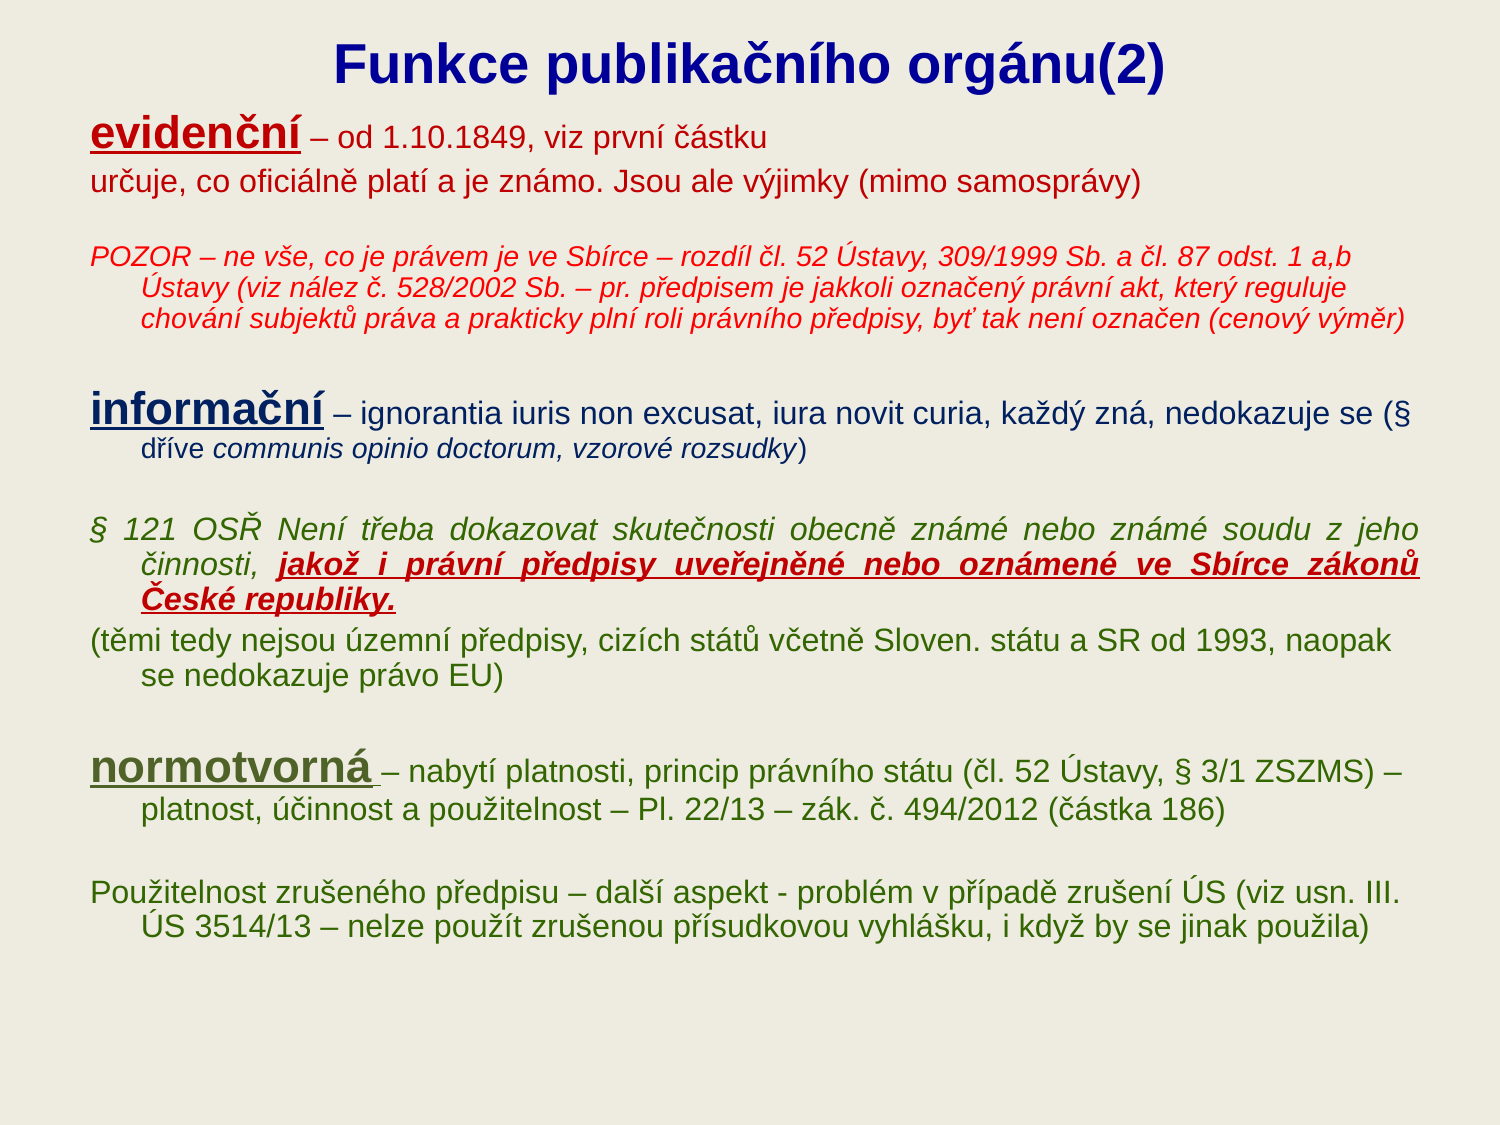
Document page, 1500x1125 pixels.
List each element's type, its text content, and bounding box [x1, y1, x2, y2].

title Funkce publikačního orgánu(2) [75, 19, 1425, 101]
list evidenční – od 1.10.1849, viz první částku určuje, co oficiálně platí a je známo. Jsou ale výjimky (mimo samosprávy) POZOR – ne vše, co je právem je ve Sbírce – rozdíl čl. 52 Ústavy, 309/1999 Sb. a čl. 87 odst. 1 a,b Ústavy (viz nález č. 528/2002 Sb. – pr. předpisem je jakkoli označený právní akt, který reguluje chování subjektů práva a prakticky plní roli právního předpisy, byť tak není označen (cenový výměr) informační – ignorantia iuris non excusat, iura novit curia, každý zná, nedokazuje se (§ dříve communis opinio doctorum, vzorové rozsudky) § 121 OSŘ Není třeba dokazovat skutečnosti obecně známé nebo známé soudu z jeho činnosti, jakož i právní předpisy uveřejněné nebo oznámené ve Sbírce zákonů České republiky. (těmi tedy nejsou územní předpisy, cizích států včetně Sloven. státu a SR od 1993, naopak se nedokazuje právo EU) normotvorná – nabytí platnosti, princip právního státu (čl. 52 Ústavy, § 3/1 ZSZMS) – platnost, účinnost a použitelnost – Pl. 22/13 – zák. č. 494/2012 (částka 186) Použitelnost zrušeného předpisu – další aspekt - problém v případě zrušení ÚS (viz usn. III. ÚS 3514/13 – nelze použít zrušenou přísudkovou vyhlášku, i když by se jinak použila) [75, 101, 1436, 1024]
